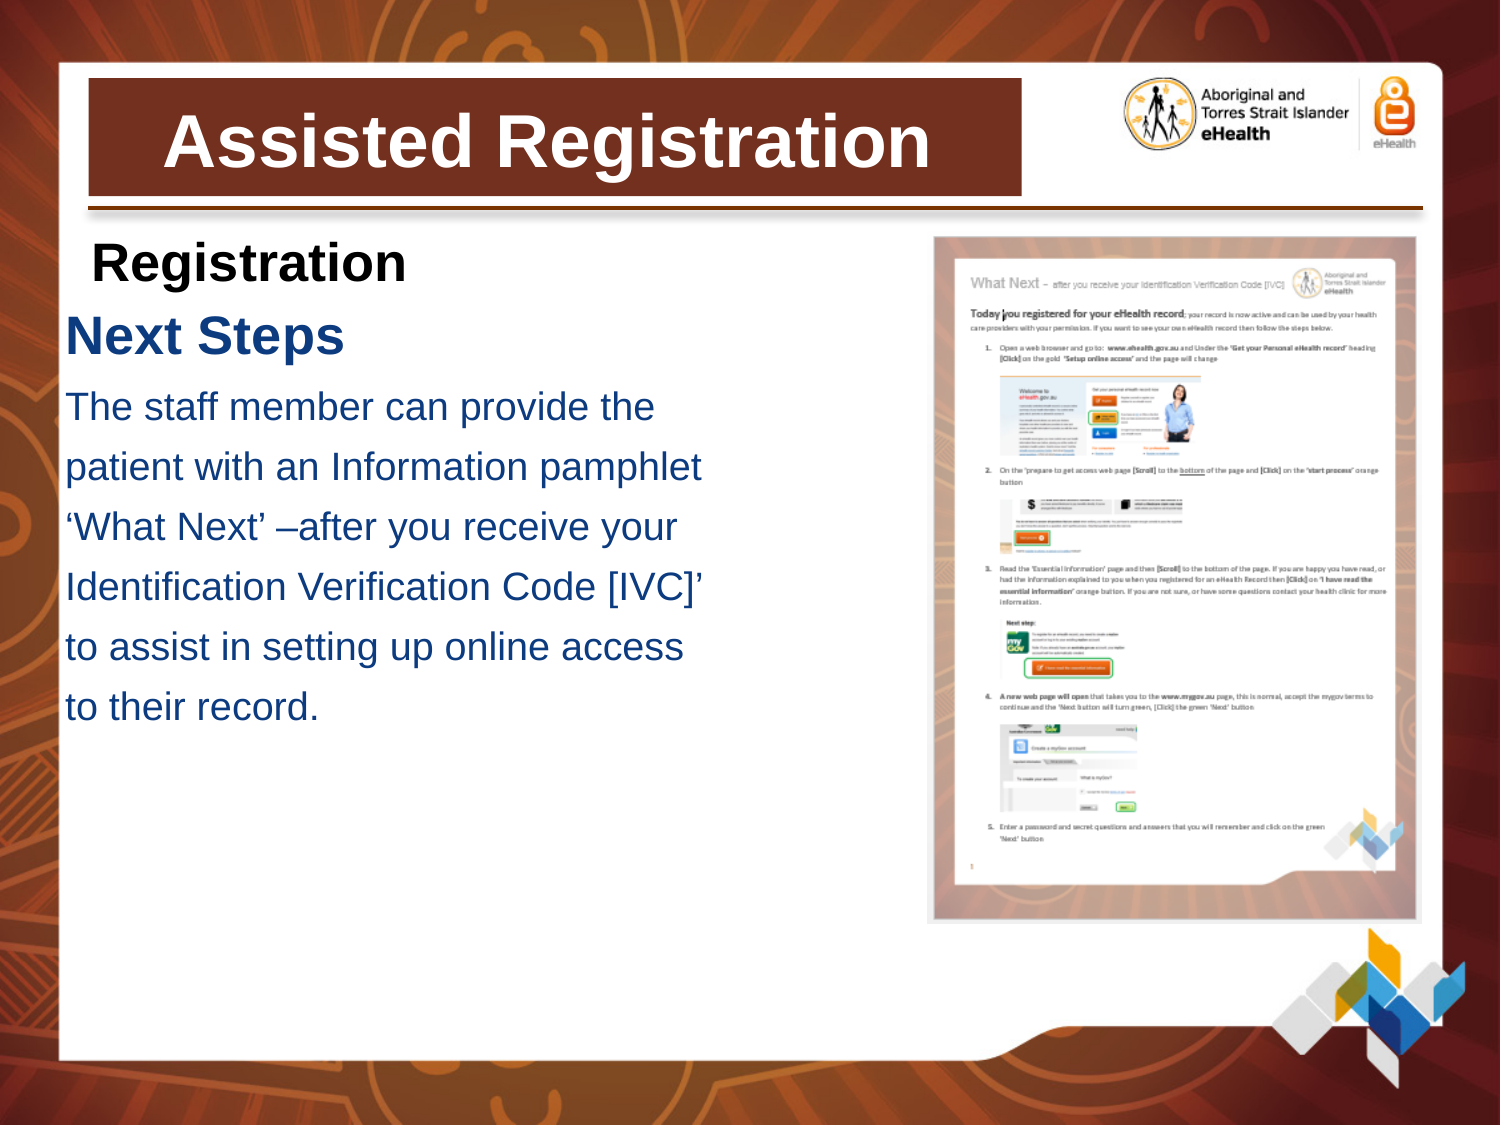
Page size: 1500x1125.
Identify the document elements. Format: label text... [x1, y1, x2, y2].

title Assisted Registration [88, 78, 1022, 197]
picture [0, 0, 1500, 1125]
list Next Steps The staff member can provide the patient with an Information pamphlet ‘What Next’ –after you receive your Identification Verification Code [IVC]’ to assist in setting up online access to their record. [64, 300, 1436, 990]
text_box Registration [76, 219, 1436, 300]
